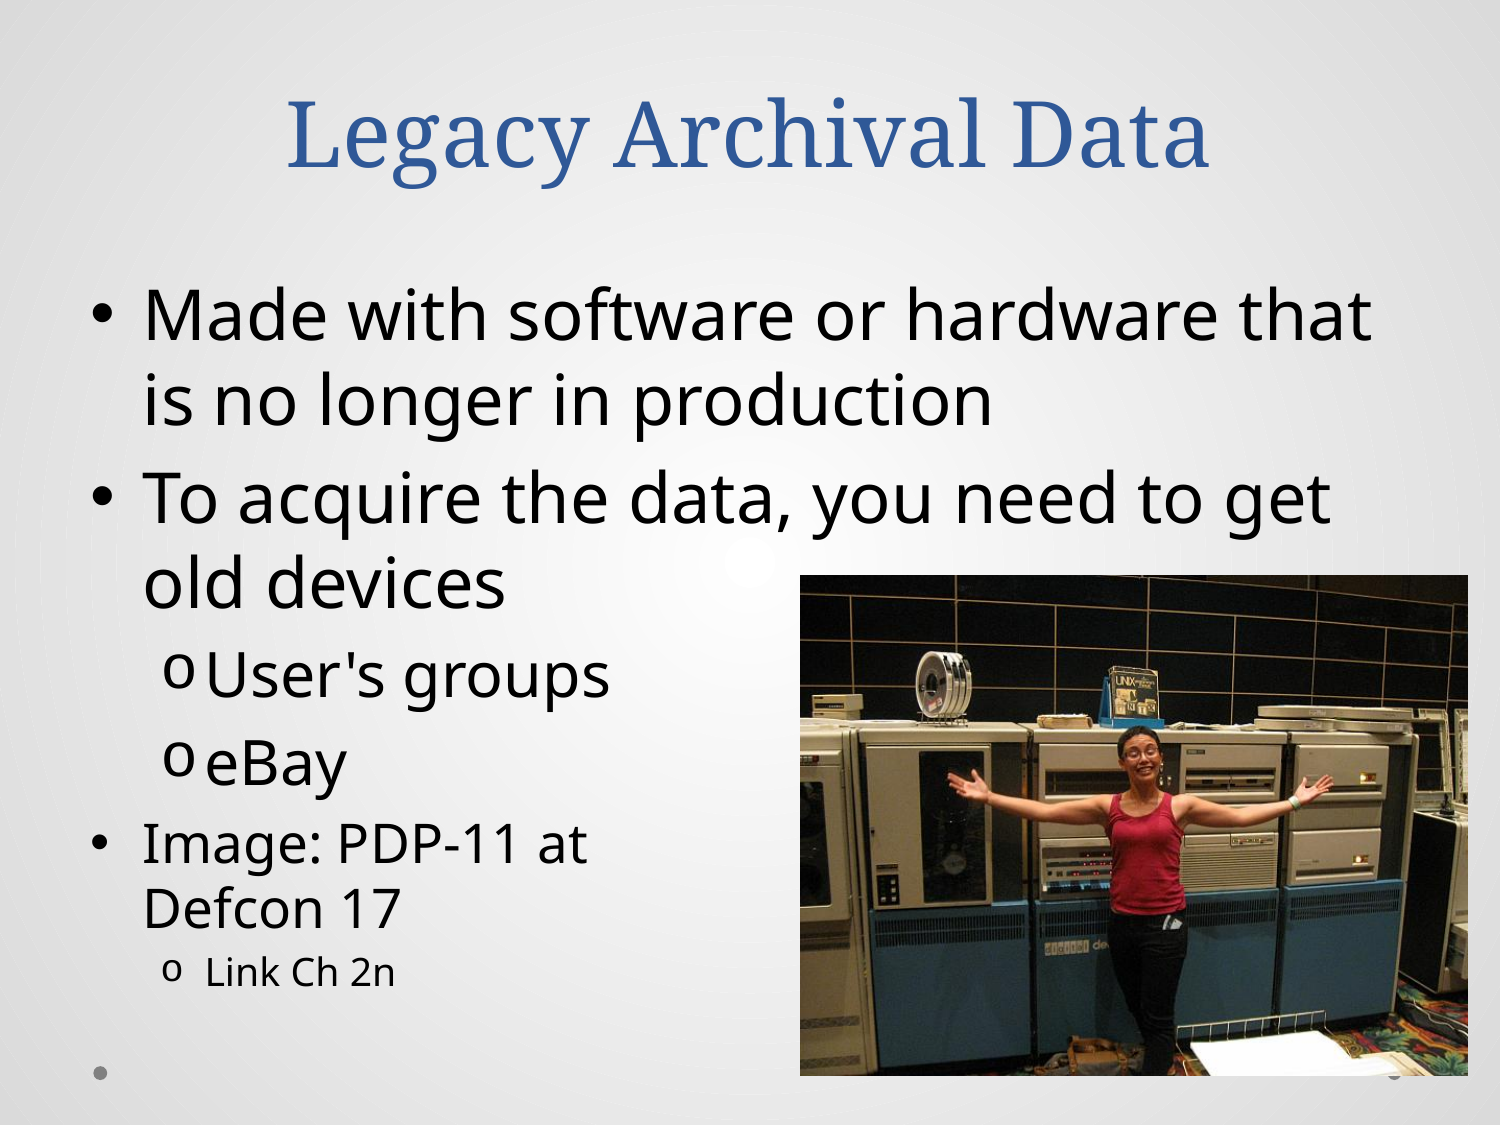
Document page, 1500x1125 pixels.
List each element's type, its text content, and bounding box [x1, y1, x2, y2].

picture [800, 575, 1468, 1076]
list Made with software or hardware that is no longer in production To acquire the data, you need to get old devices User's groups eBay Image: PDP-11 at Defcon 17 Link Ch 2n [75, 262, 1425, 1005]
title Legacy Archival Data [75, 0, 1425, 194]
